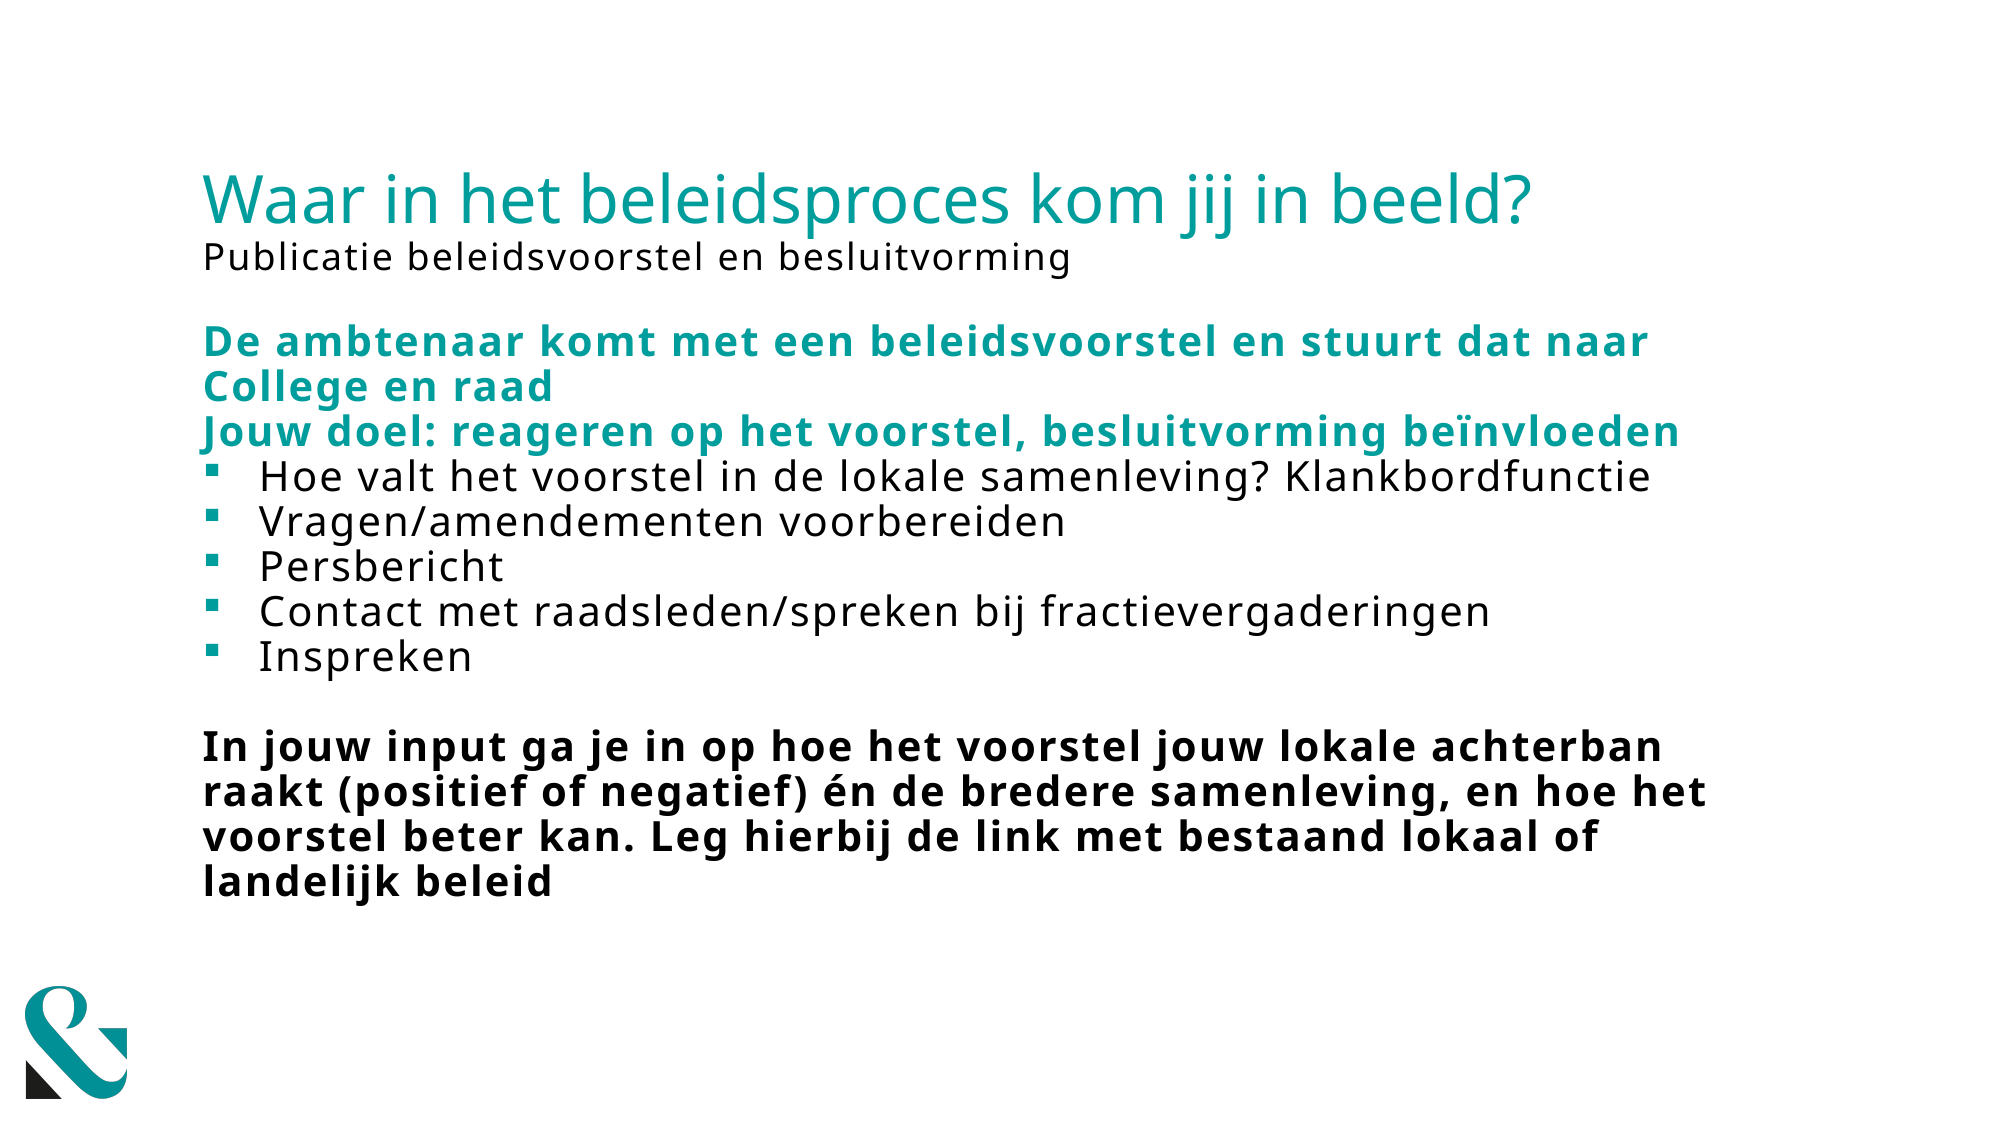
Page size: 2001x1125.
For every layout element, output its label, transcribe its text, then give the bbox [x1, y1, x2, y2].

list Publicatie beleidsvoorstel en besluitvorming [202, 238, 1798, 278]
picture [25, 986, 127, 1099]
list De ambtenaar komt met een beleidsvoorstel en stuurt dat naar College en raad Jouw doel: reageren op het voorstel, besluitvorming beïnvloeden Hoe valt het voorstel in de lokale samenleving? Klankbordfunctie Vragen/amendementen voorbereiden Persbericht Contact met raadsleden/spreken bij fractievergaderingen Inspreken In jouw input ga je in op hoe het voorstel jouw lokale achterban raakt (positief of negatief) én de bredere samenleving, en hoe het voorstel beter kan. Leg hierbij de link met bestaand lokaal of landelijk beleid [202, 320, 1798, 1030]
title Waar in het beleidsproces kom jij in beeld? [202, 77, 1798, 238]
